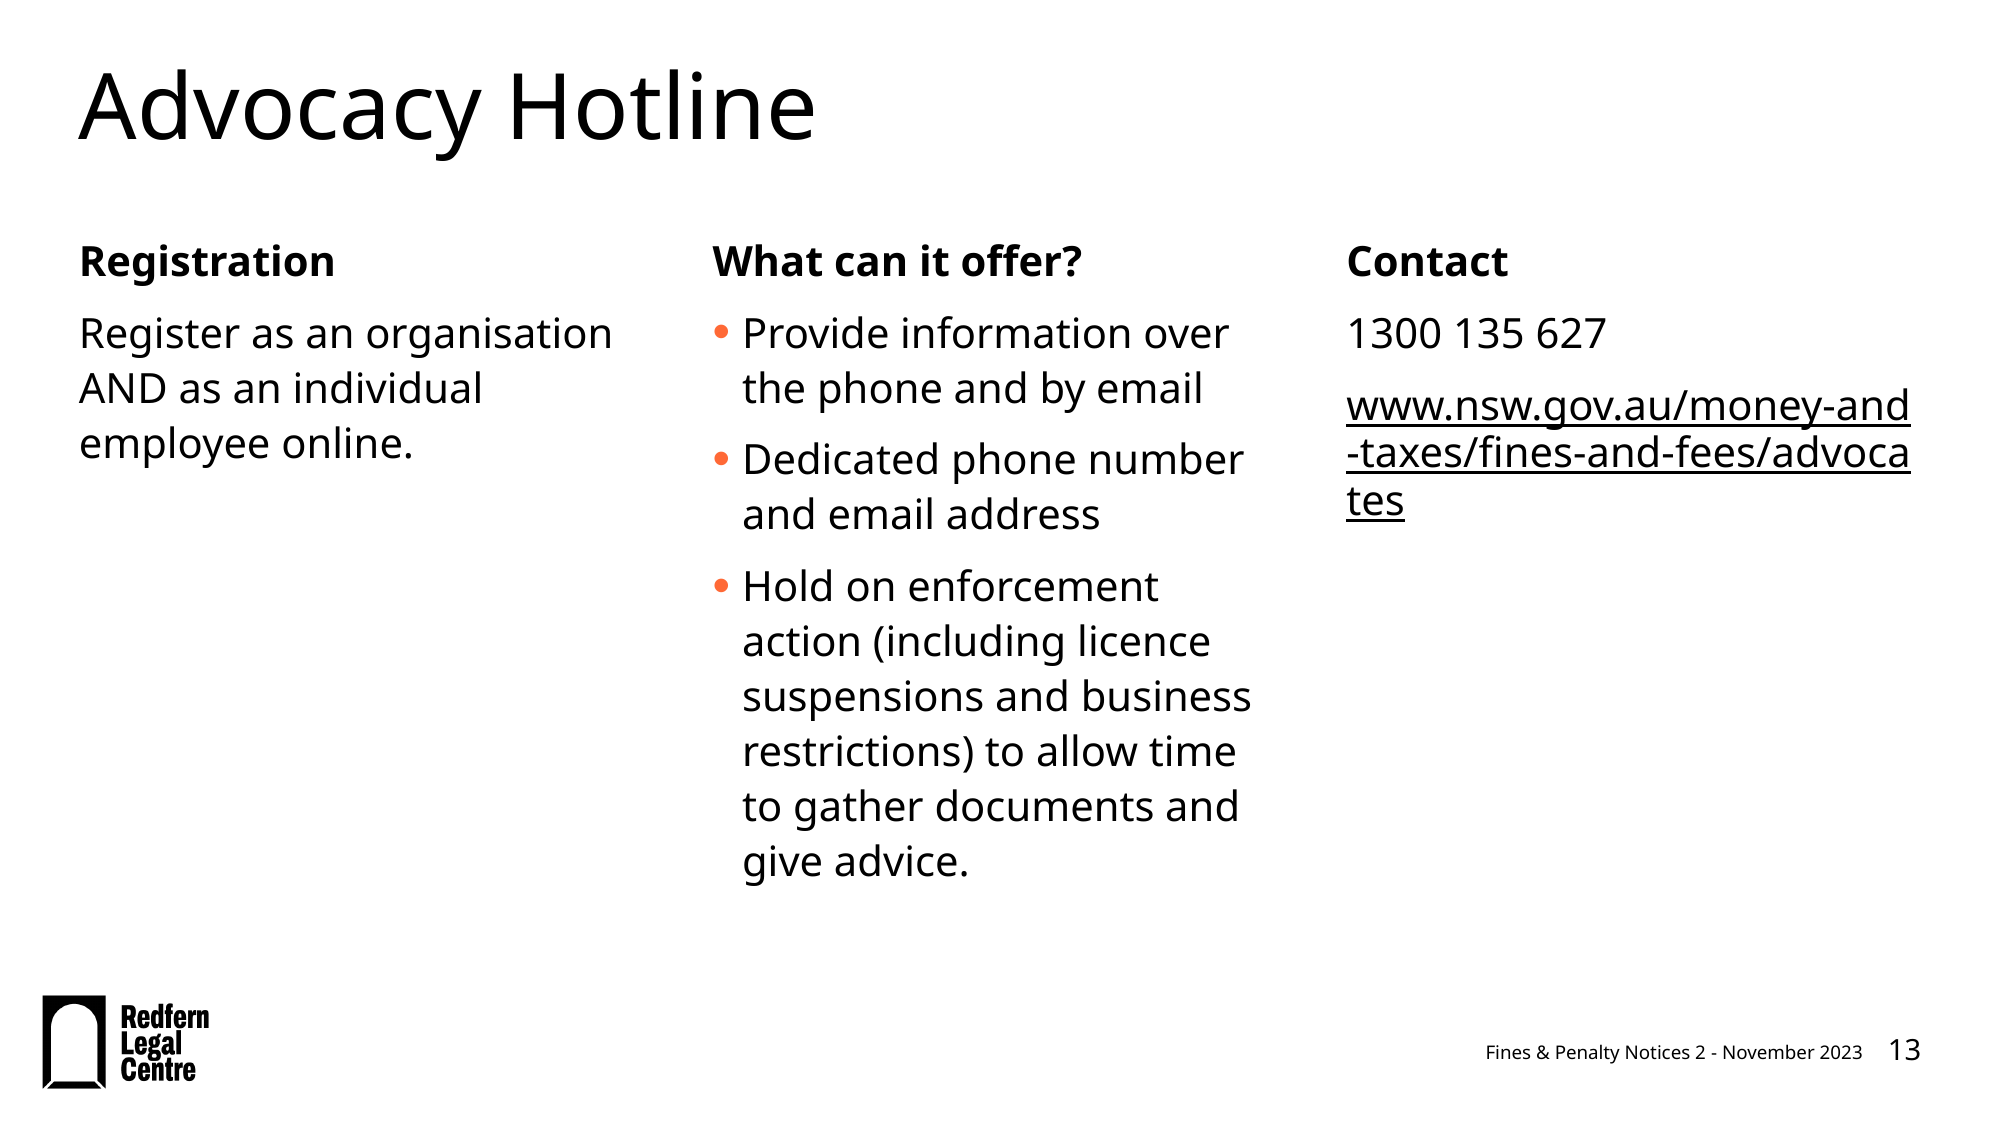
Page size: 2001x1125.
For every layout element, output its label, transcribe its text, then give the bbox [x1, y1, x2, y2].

footer Fines & Penalty Notices 2 - November 2023 [1095, 1040, 1863, 1064]
title Advocacy Hotline [78, 60, 1922, 161]
text_box [47, 1003, 245, 1092]
list Registration Register as an organisation AND as an individual employee online. What can it offer? Provide information over the phone and by email Dedicated phone number and email address Hold on enforcement action (including licence suspensions and business restrictions) to allow time to gather documents and give advice. Contact 1300 135 627 www.nsw.gov.au/money-and-taxes/fines-and-fees/advocates [78, 229, 1922, 942]
slide_number 13 [1862, 1035, 1922, 1072]
picture [42, 995, 210, 1089]
